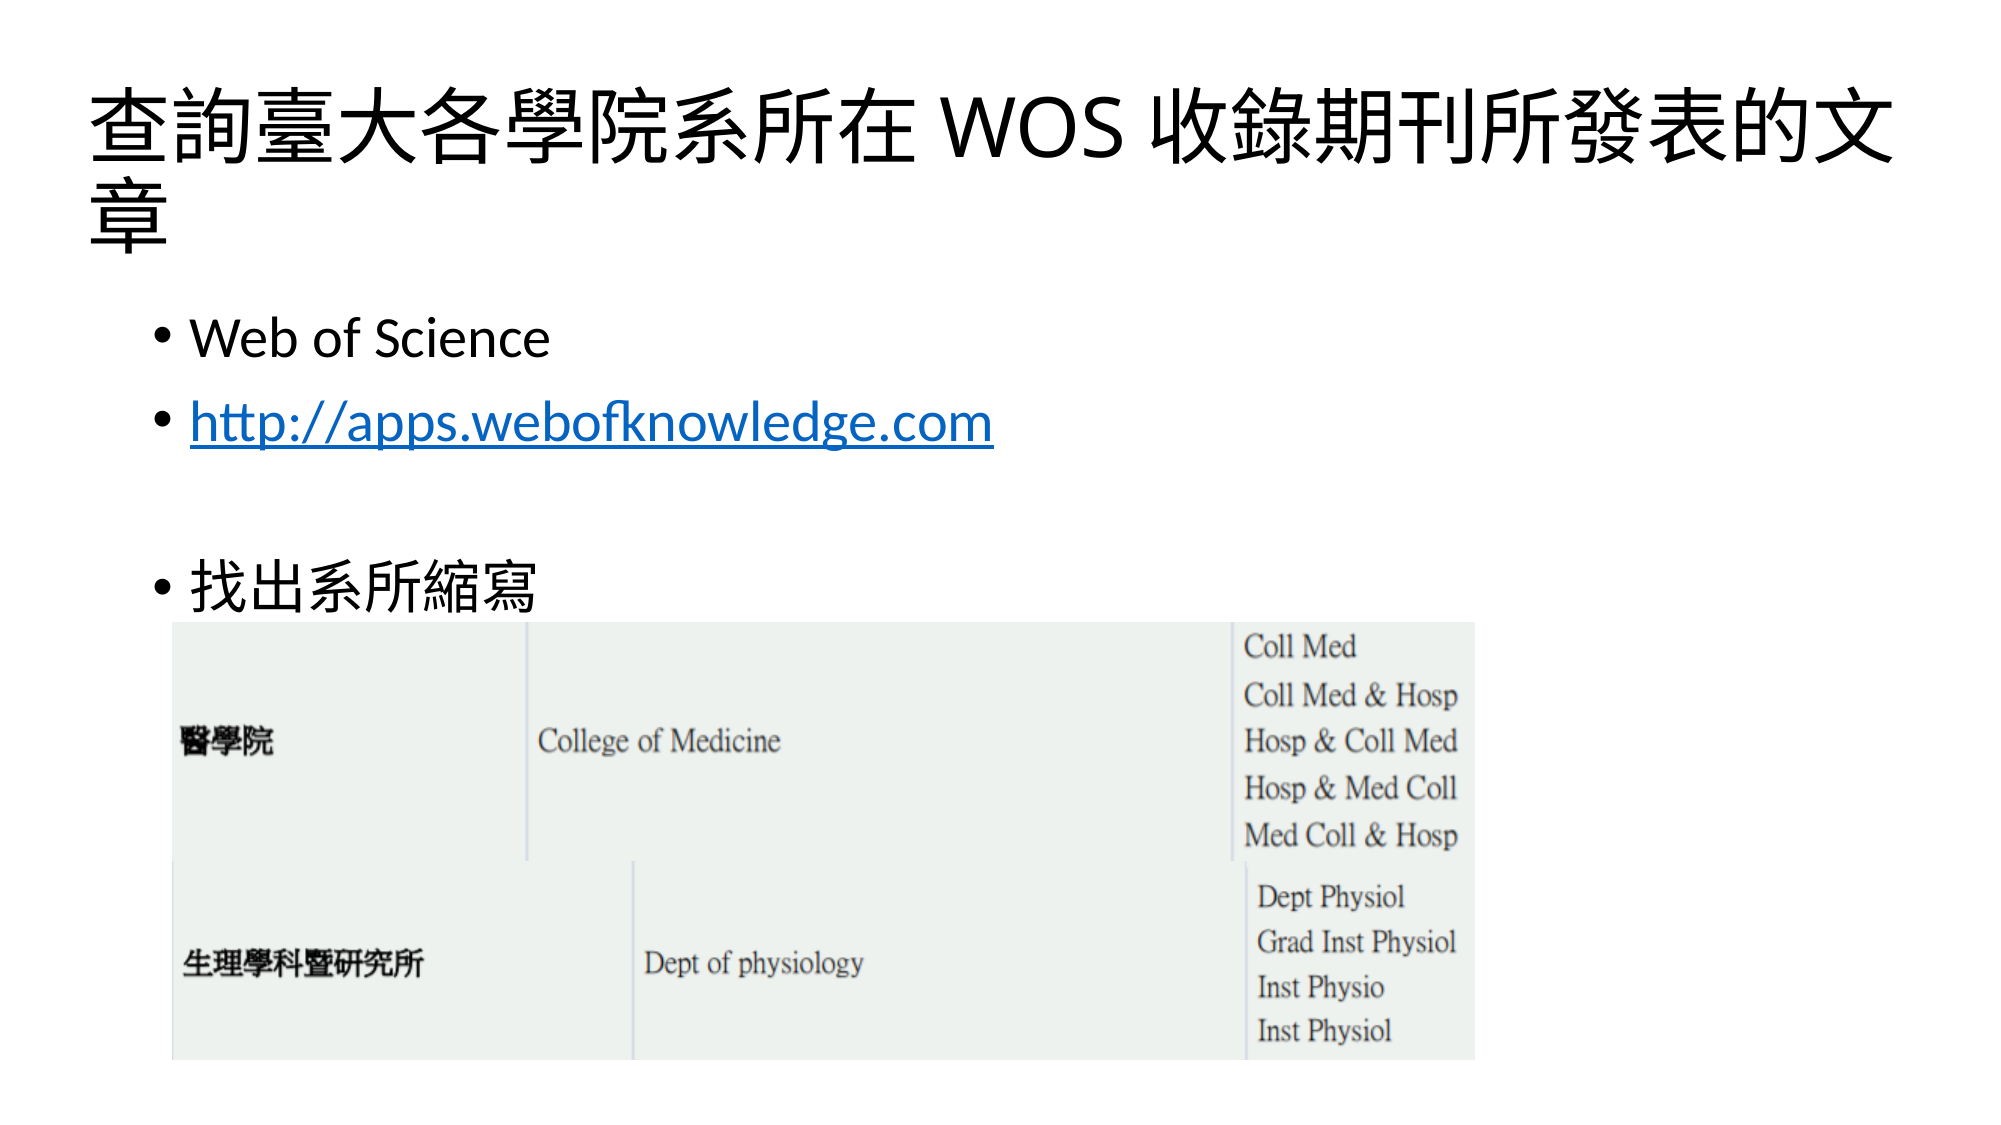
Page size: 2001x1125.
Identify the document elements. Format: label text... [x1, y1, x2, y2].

list Web of Science http://apps.webofknowledge.com 找出系所縮寫 [137, 299, 1863, 1014]
title 查詢臺大各學院系所在WOS收錄期刊所發表的文章 [72, 67, 1975, 285]
picture [172, 622, 1475, 1060]
